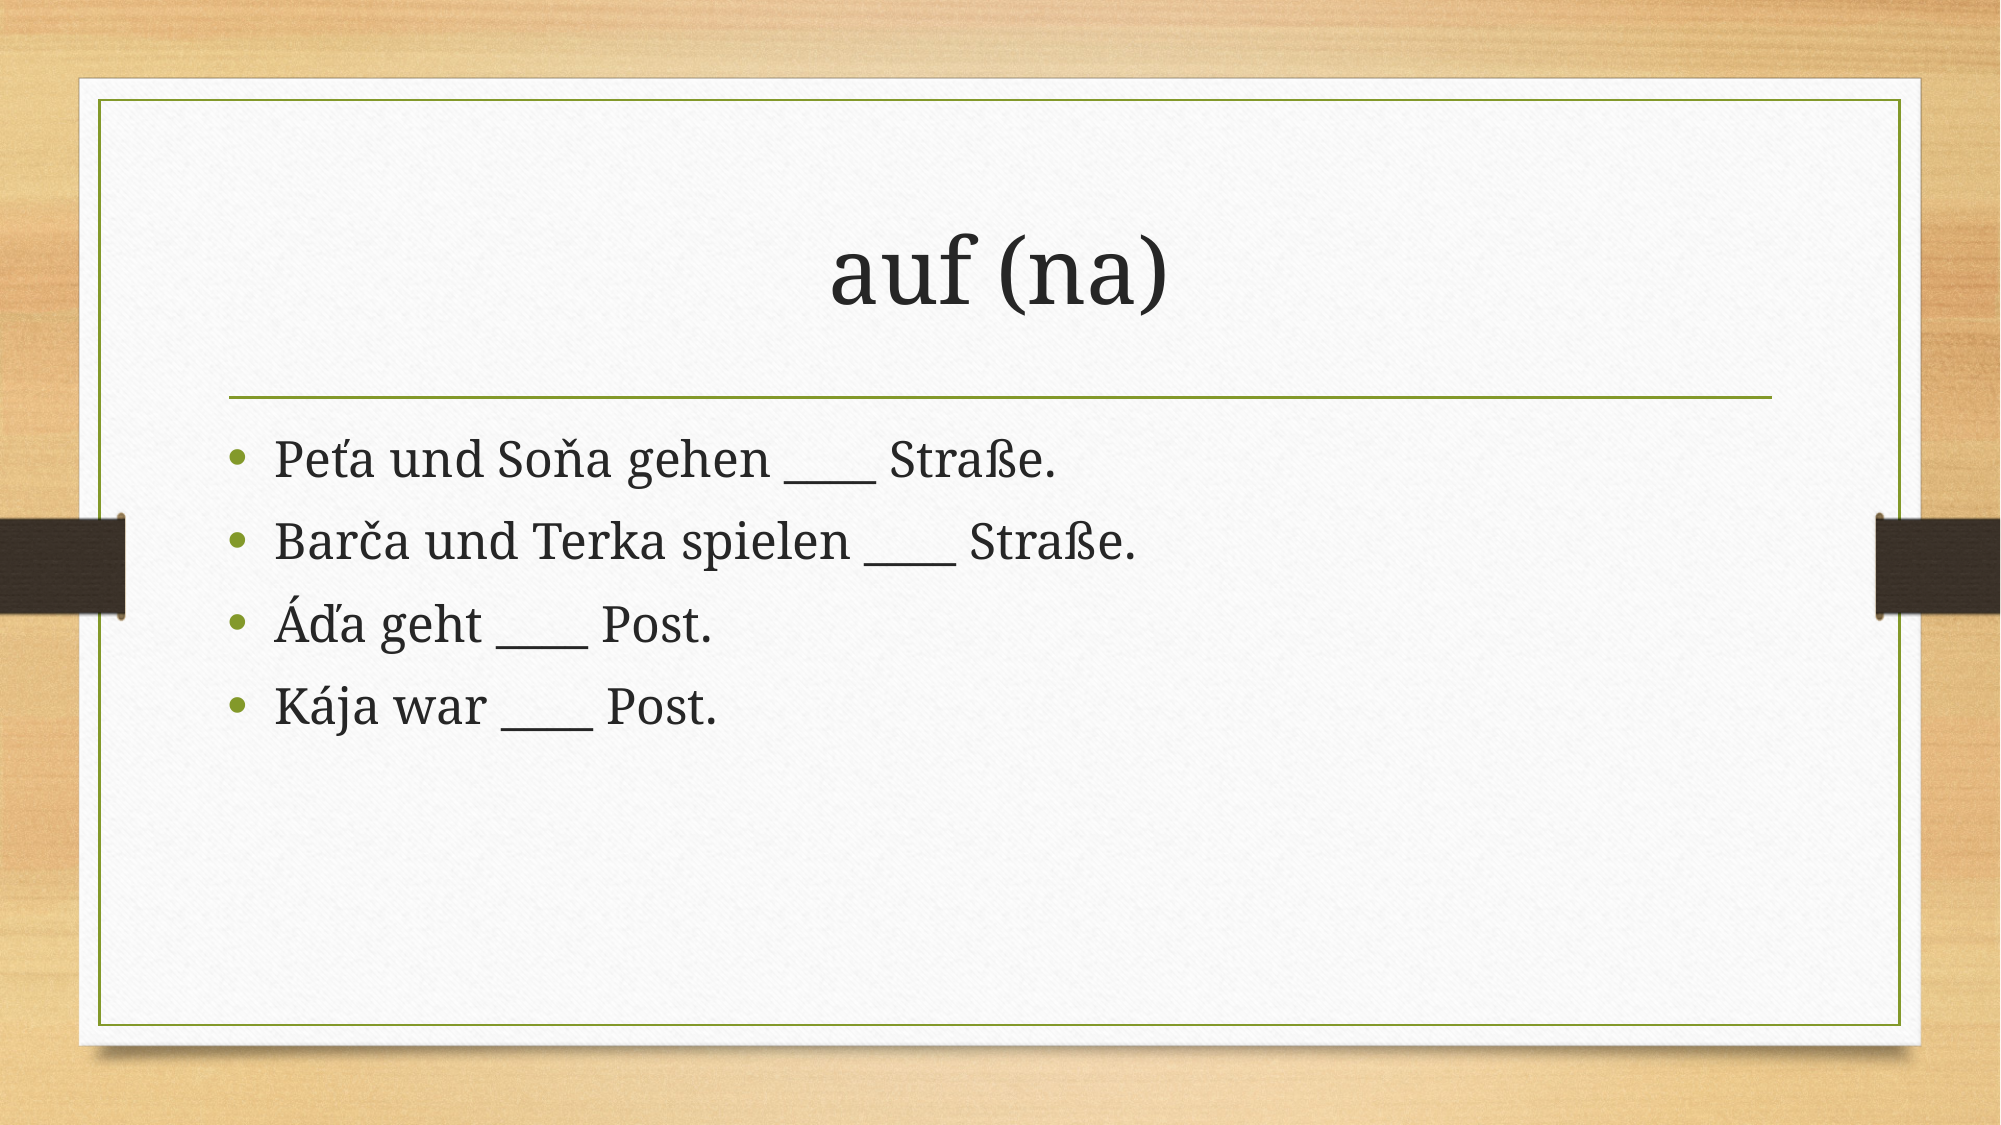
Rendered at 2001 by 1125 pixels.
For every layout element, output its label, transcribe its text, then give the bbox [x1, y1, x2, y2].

list Peťa und Soňa gehen ____ Straße. Barča und Terka spielen ____ Straße. Áďa geht ____ Post. Kája war ____ Post. [212, 419, 1788, 964]
title auf (na) [212, 161, 1788, 375]
picture [0, 0, 2001, 1125]
